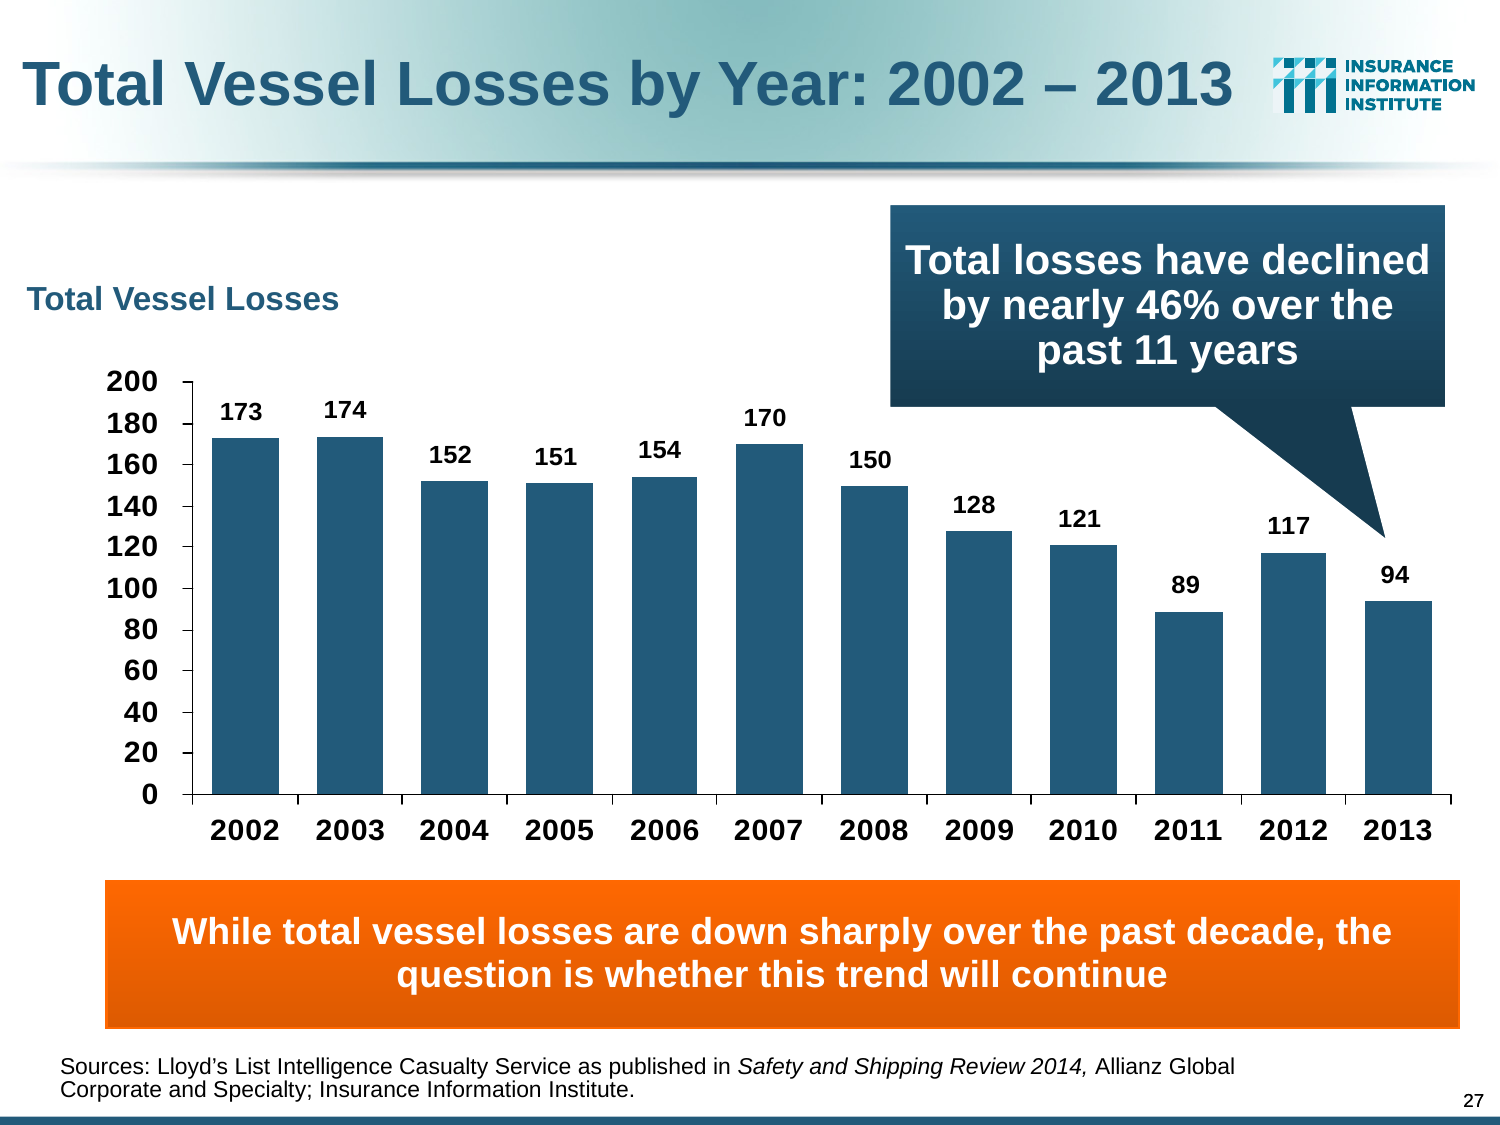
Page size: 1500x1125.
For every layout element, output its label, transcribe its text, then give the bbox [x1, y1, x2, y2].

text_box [26, 349, 1459, 924]
text_box Sources: Lloyd’s List Intelligence Casualty Service as published in Safety and Shipping Review 2014, Allianz Global Corporate and Specialty; Insurance Information Institute. [0, 1022, 1343, 1125]
text_box Total Vessel Losses [26, 282, 887, 319]
title Total Vessel Losses by Year: 2002 – 2013 [15, 14, 1307, 157]
slide_number 27 [1410, 1091, 1485, 1112]
text_box Total losses have declined by nearly 46% over the past 11 years [887, 202, 1448, 347]
text_box While total vessel losses are down sharply over the past decade, the question is whether this trend will continue [106, 931, 1459, 1029]
picture [0, 0, 1500, 189]
